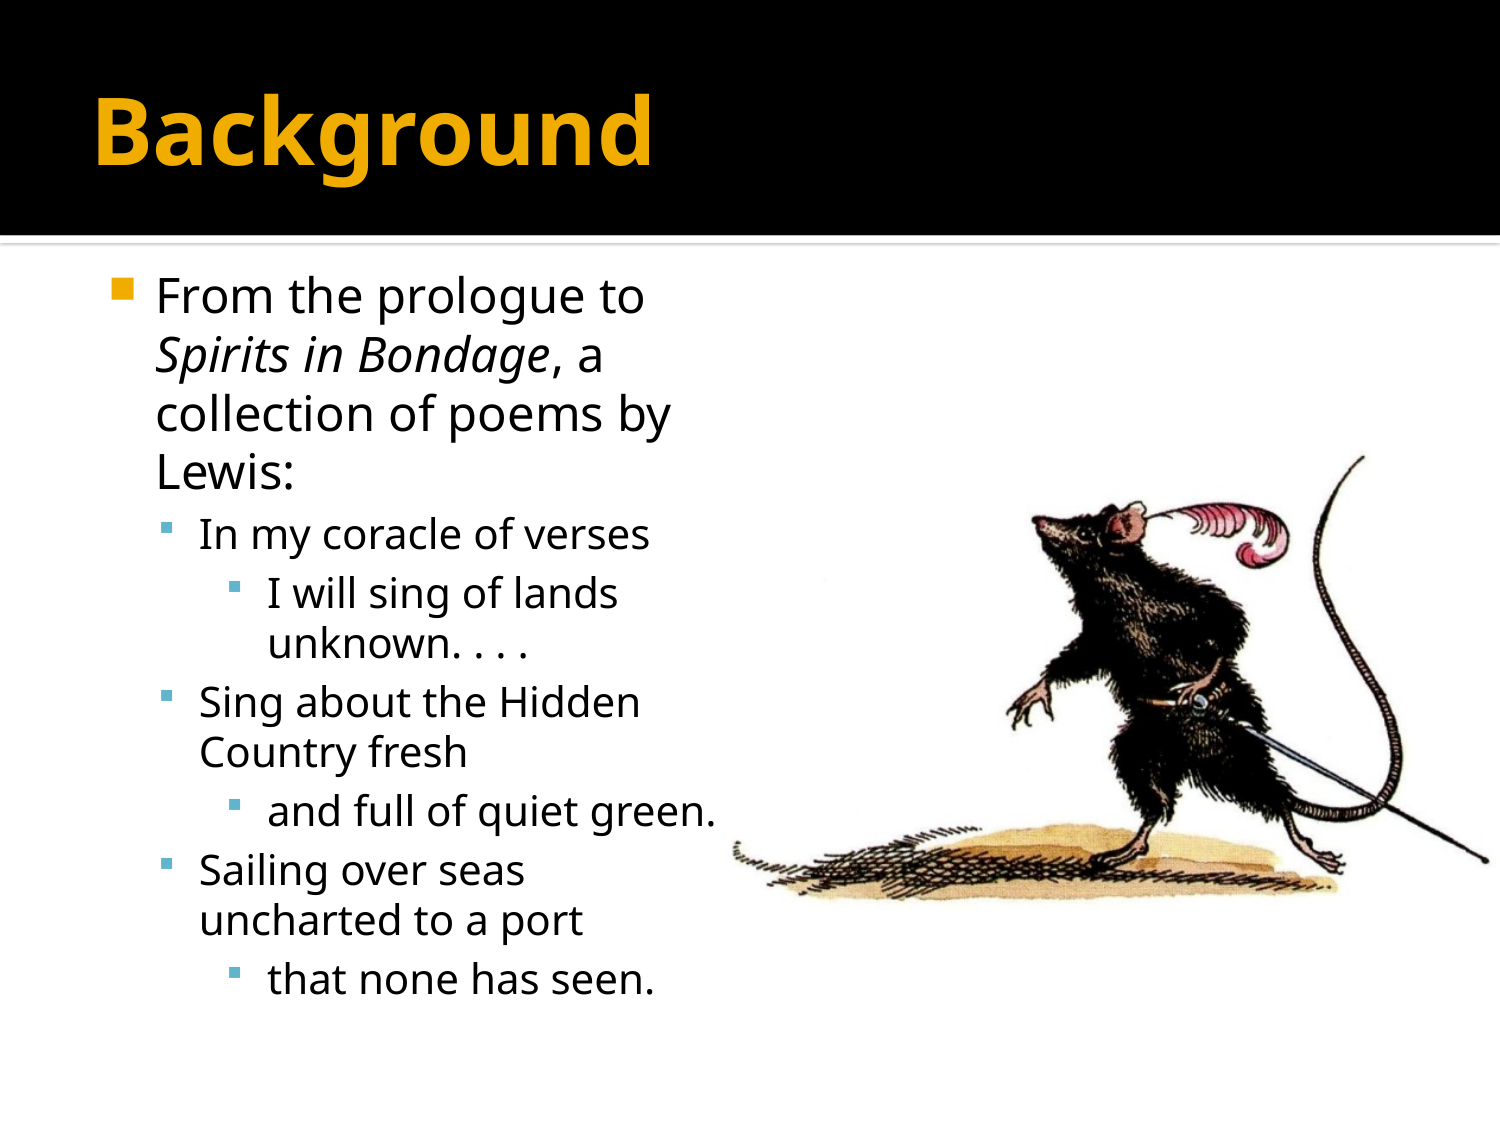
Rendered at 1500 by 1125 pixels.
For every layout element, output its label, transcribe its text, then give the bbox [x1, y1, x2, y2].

title Background [75, 24, 1425, 231]
list From the prologue to Spirits in Bondage, a collection of poems by Lewis: In my coracle of verses I will sing of lands unknown. . . . Sing about the Hidden Country fresh and full of quiet green. Sailing over seas uncharted to a port that none has seen. [75, 249, 738, 1050]
picture [723, 449, 1500, 913]
